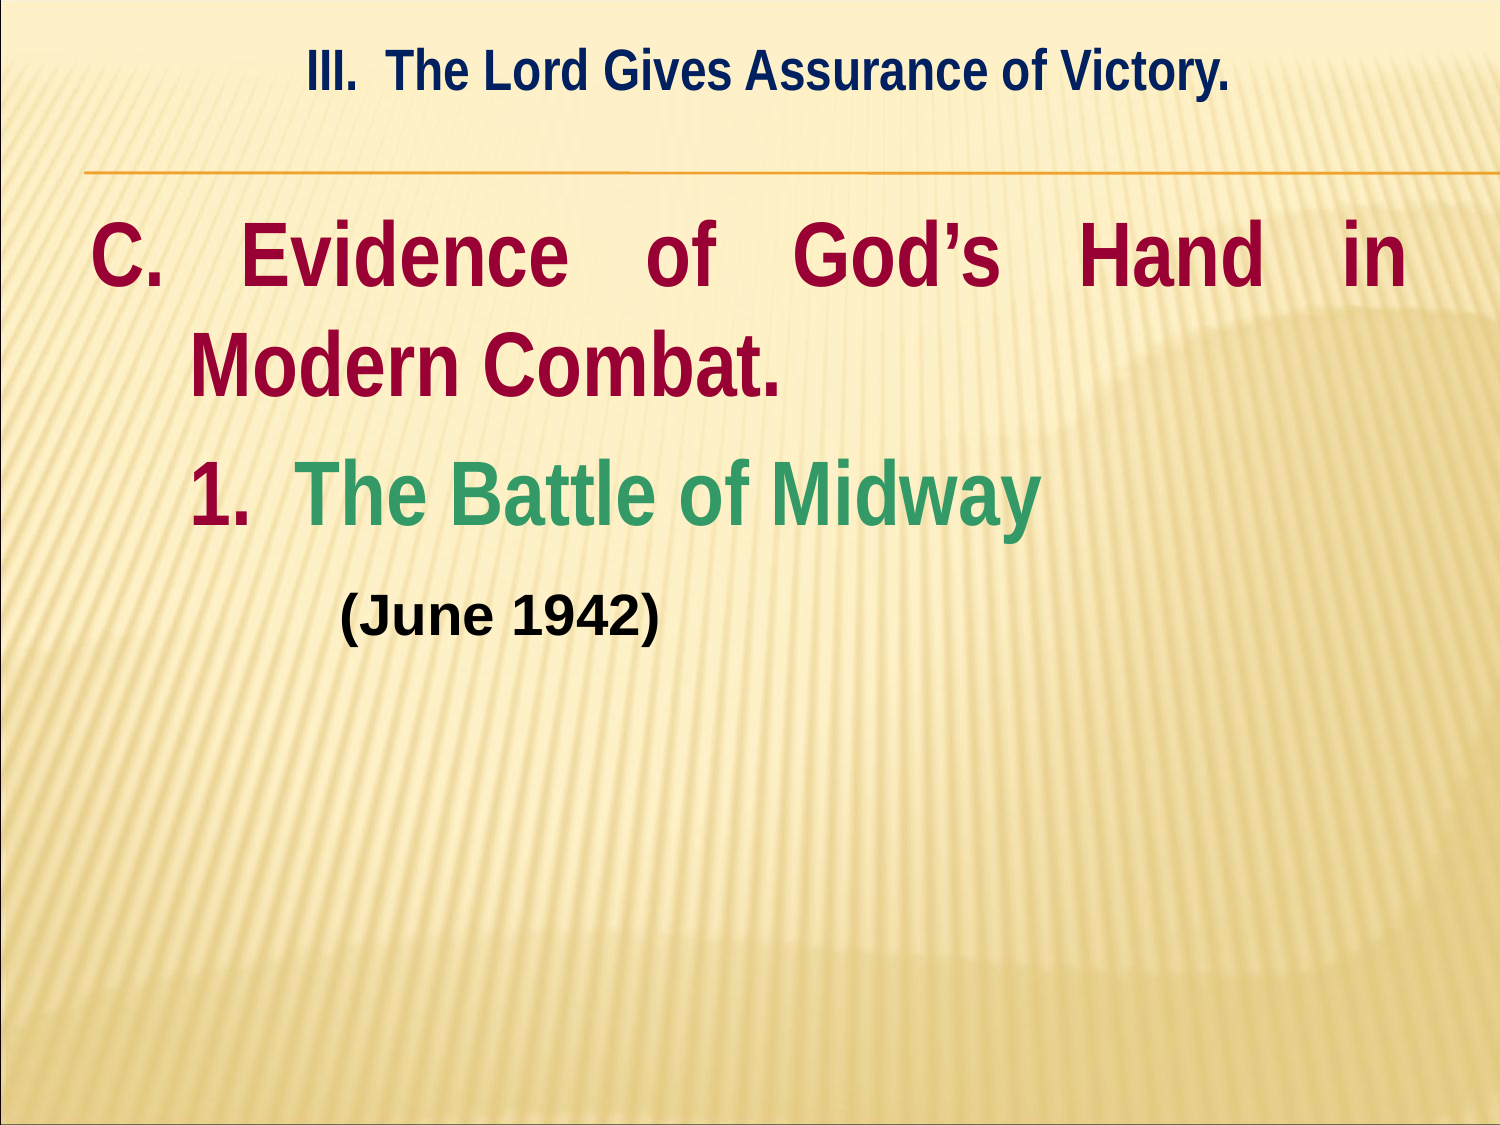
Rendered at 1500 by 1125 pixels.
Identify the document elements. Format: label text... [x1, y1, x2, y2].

text_box III. The Lord Gives Assurance of Victory. [124, 24, 1413, 110]
picture [0, 0, 1500, 1125]
list C. Evidence of God’s Hand in Modern Combat. 1. The Battle of Midway (June 1942) [75, 187, 1425, 1075]
